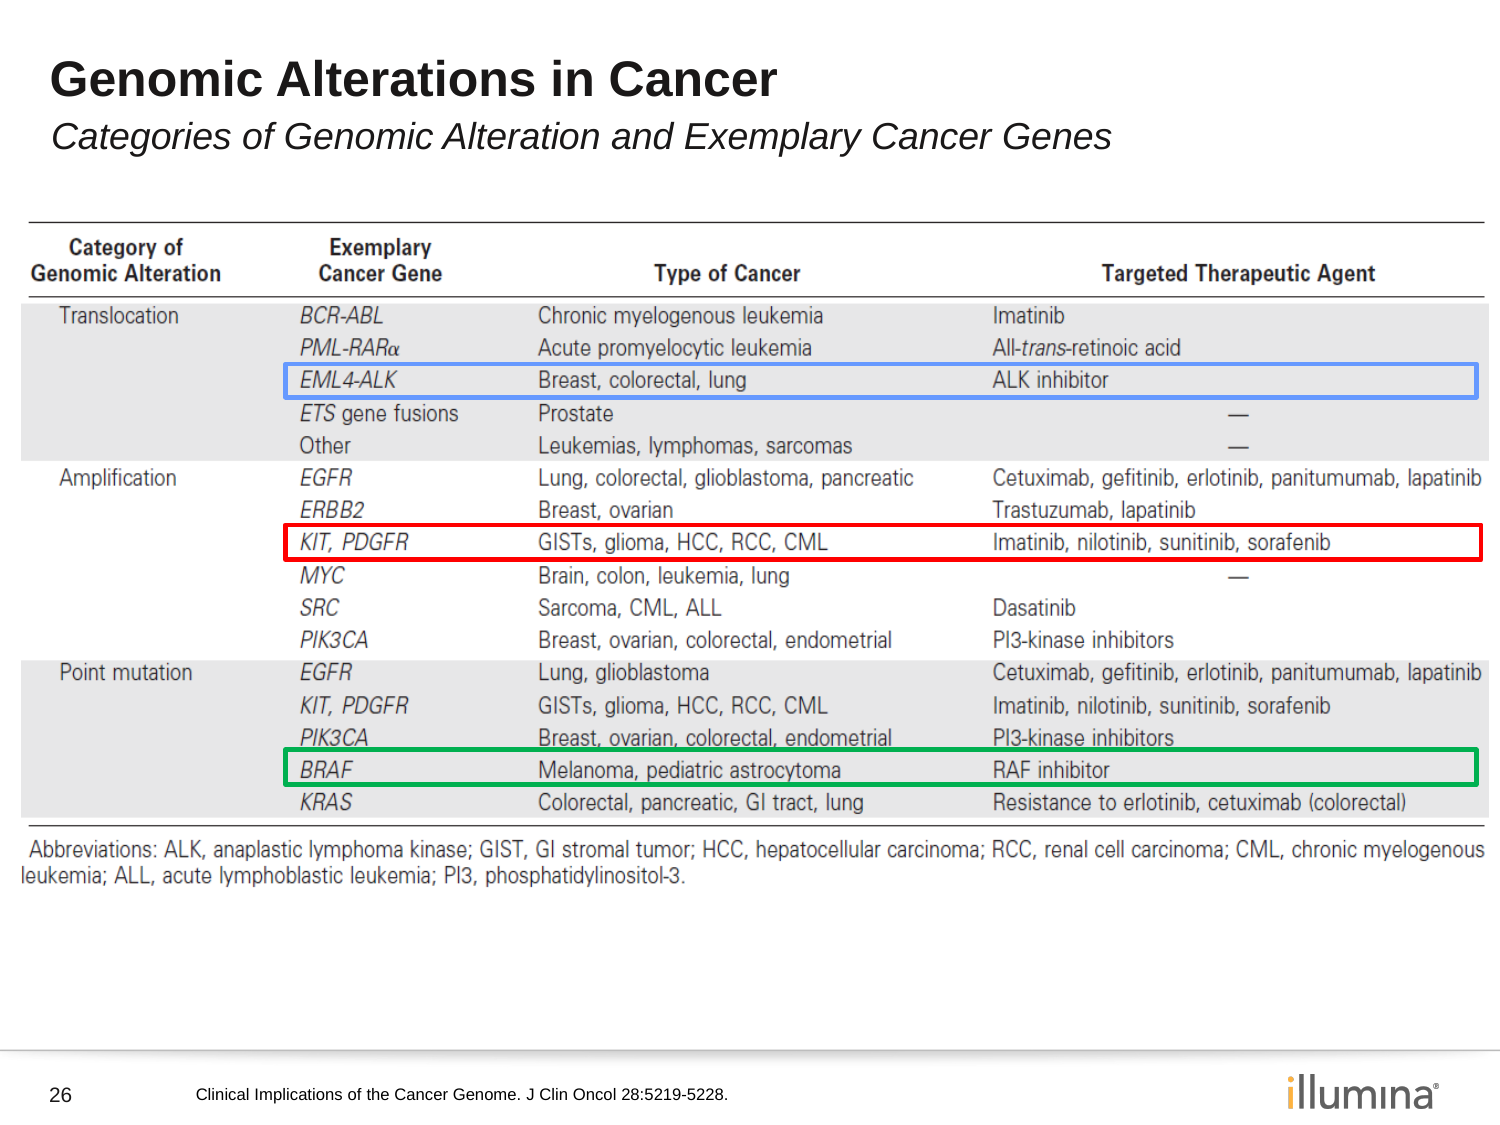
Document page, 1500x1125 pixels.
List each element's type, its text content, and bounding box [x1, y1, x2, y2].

title Genomic Alterations in Cancer [34, 38, 1446, 189]
picture [0, 217, 1500, 1125]
text_box Categories of Genomic Alteration and Exemplary Cancer Genes [36, 104, 1407, 165]
text_box Clinical Implications of the Cancer Genome. J Clin Oncol 28:5219-5228. [180, 1075, 1021, 1111]
